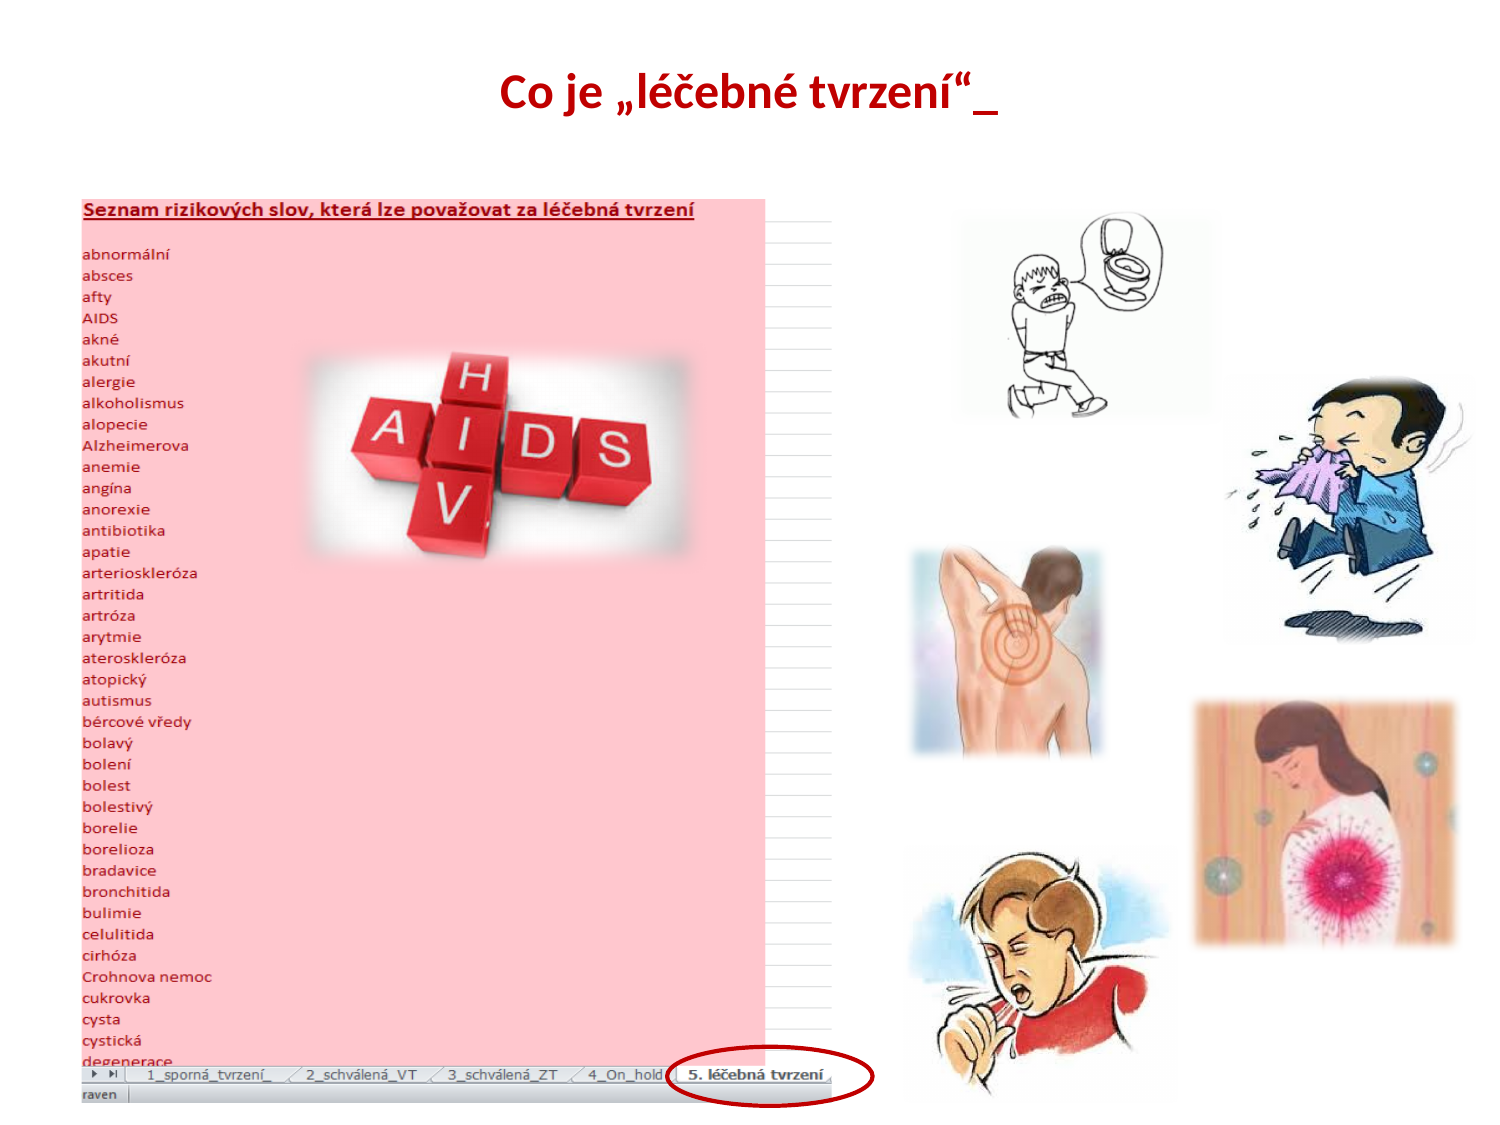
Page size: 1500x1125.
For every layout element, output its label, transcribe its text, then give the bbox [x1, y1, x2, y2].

title Co je „léčebné tvrzení“_ [17, 19, 1483, 159]
picture [81, 184, 832, 1125]
picture [903, 526, 1111, 764]
text_box [837, 1051, 875, 1101]
picture [903, 845, 1178, 1103]
picture [1185, 692, 1464, 954]
picture [950, 207, 1477, 646]
